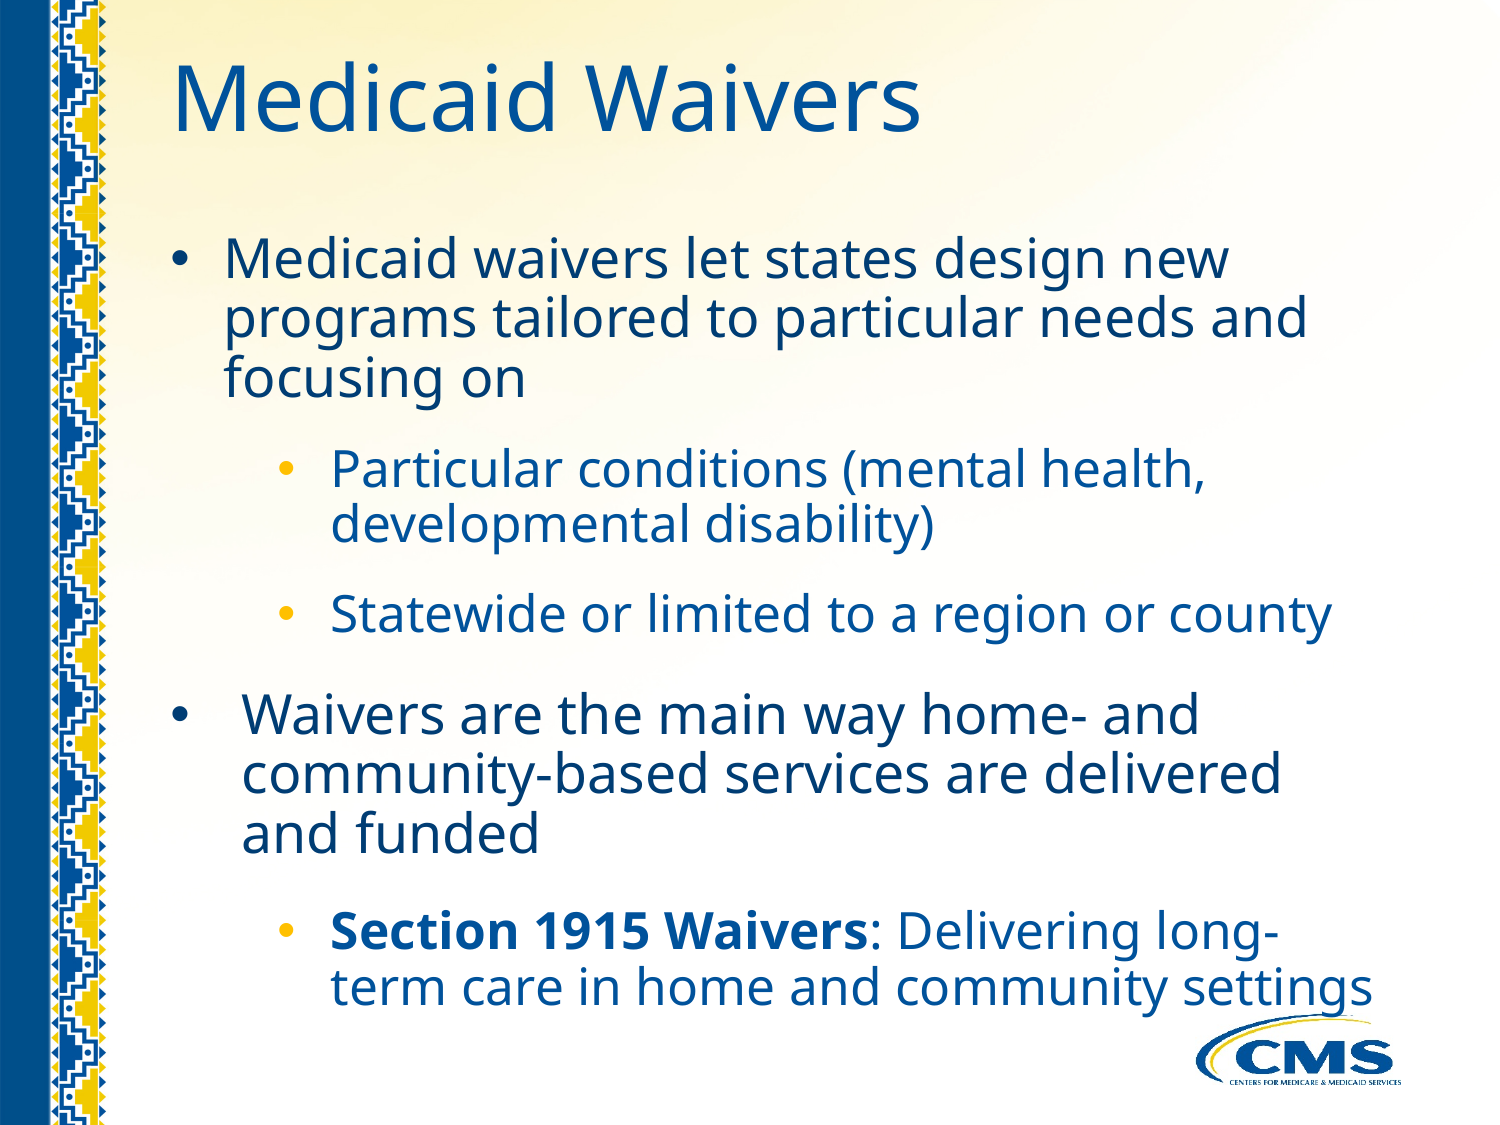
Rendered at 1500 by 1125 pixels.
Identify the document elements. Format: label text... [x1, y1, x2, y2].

picture [0, 0, 1500, 1125]
list Medicaid waivers let states design new programs tailored to particular needs and focusing on Particular conditions (mental health, developmental disability) Statewide or limited to a region or county Waivers are the main way home- and community-based services are delivered and funded Section 1915 Waivers: Delivering long-term care in home and community settings [155, 222, 1397, 1053]
title Medicaid Waivers [155, 17, 1397, 187]
